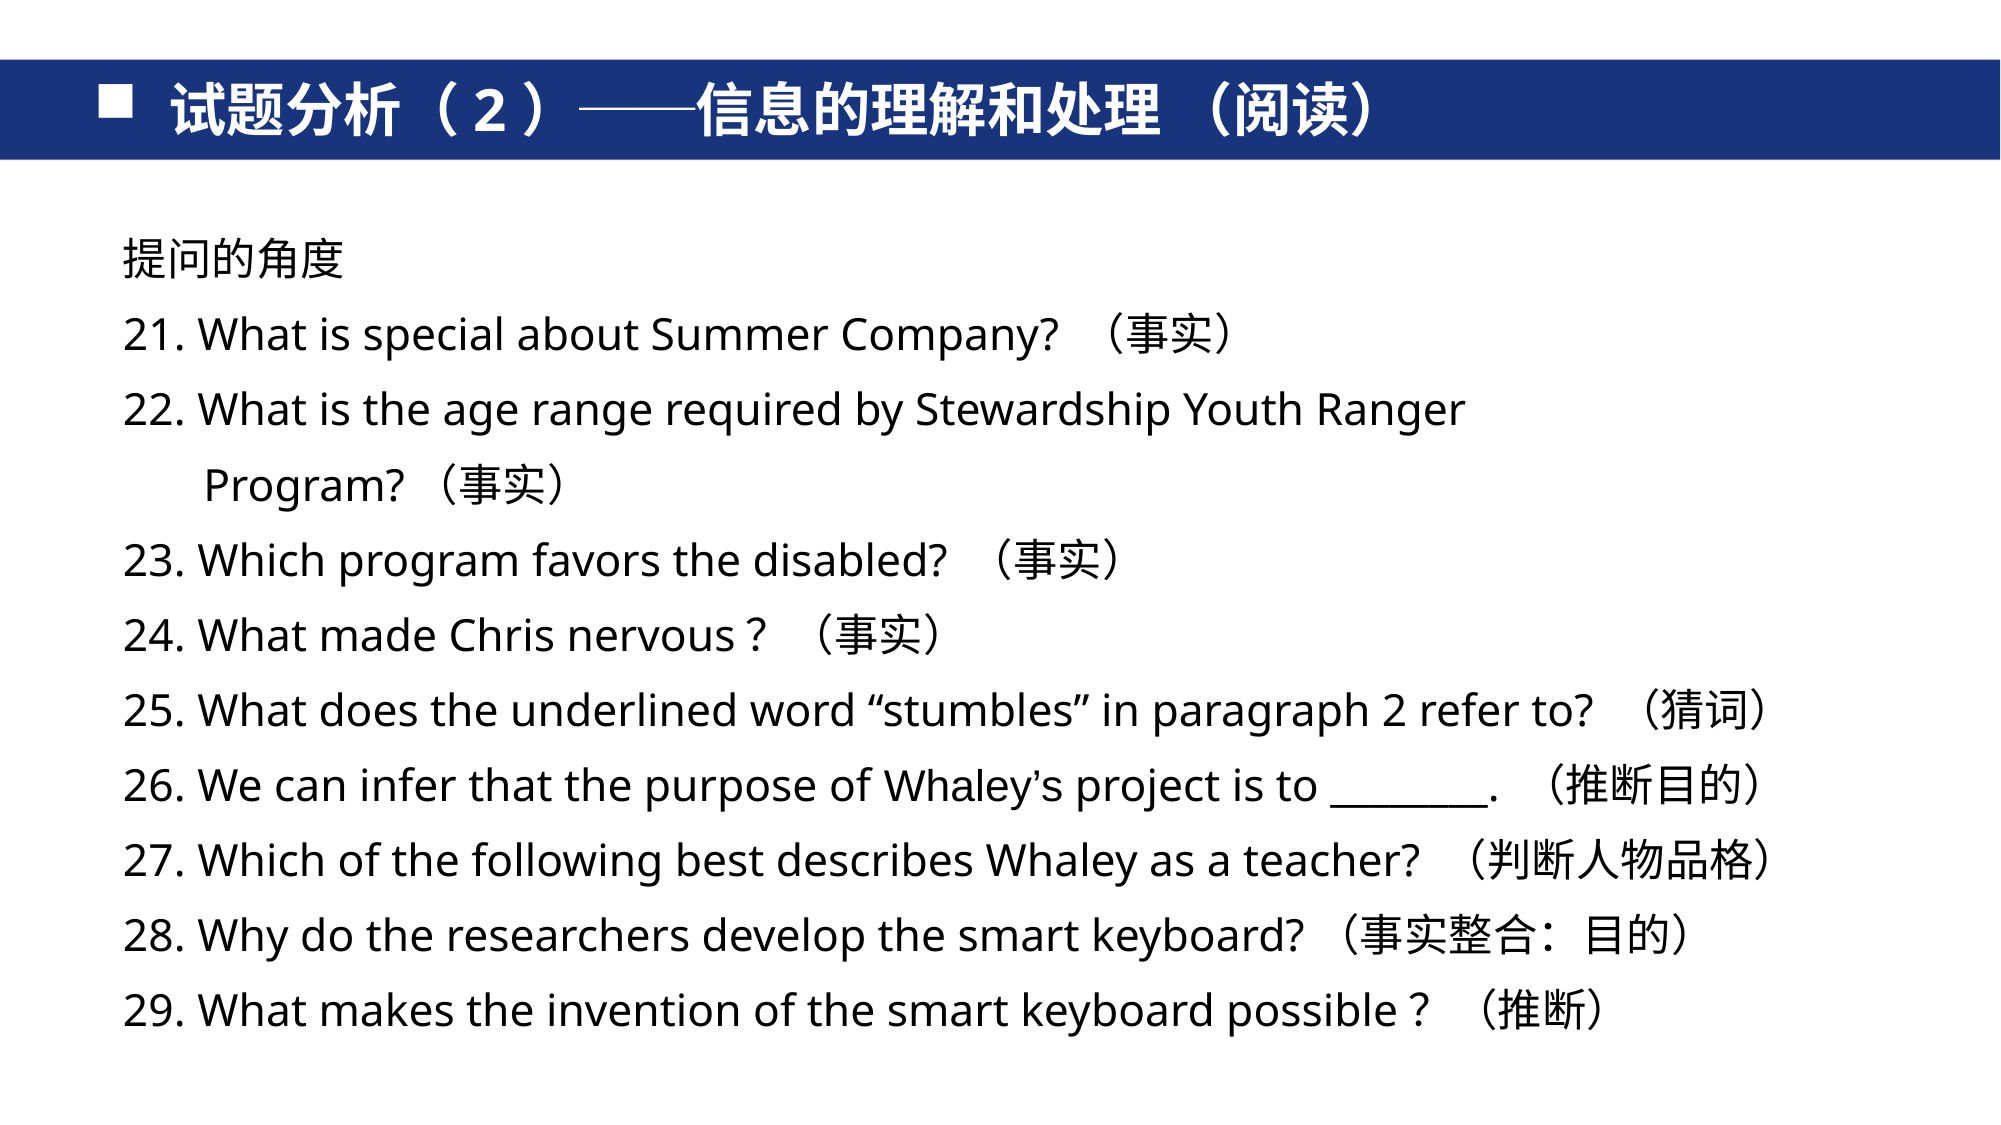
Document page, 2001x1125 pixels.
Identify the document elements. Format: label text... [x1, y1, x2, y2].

list 提问的角度 21. What is special about Summer Company? （事实） 22. What is the age range required by Stewardship Youth Ranger Program?（事实） 23. Which program favors the disabled? （事实） 24. What made Chris nervous？（事实） 25. What does the underlined word “stumbles” in paragraph 2 refer to? （猜词） 26. We can infer that the purpose of Whaley’s project is to ________. （推断目的） 27. Which of the following best describes Whaley as a teacher? （判断人物品格） 28. Why do the researchers develop the smart keyboard?（事实整合：目的） 29. What makes the invention of the smart keyboard possible？（推断） [107, 210, 1893, 1057]
picture [0, 0, 2001, 1125]
text_box 试题分析（2）──信息的理解和处理 （阅读） [78, 66, 1862, 159]
